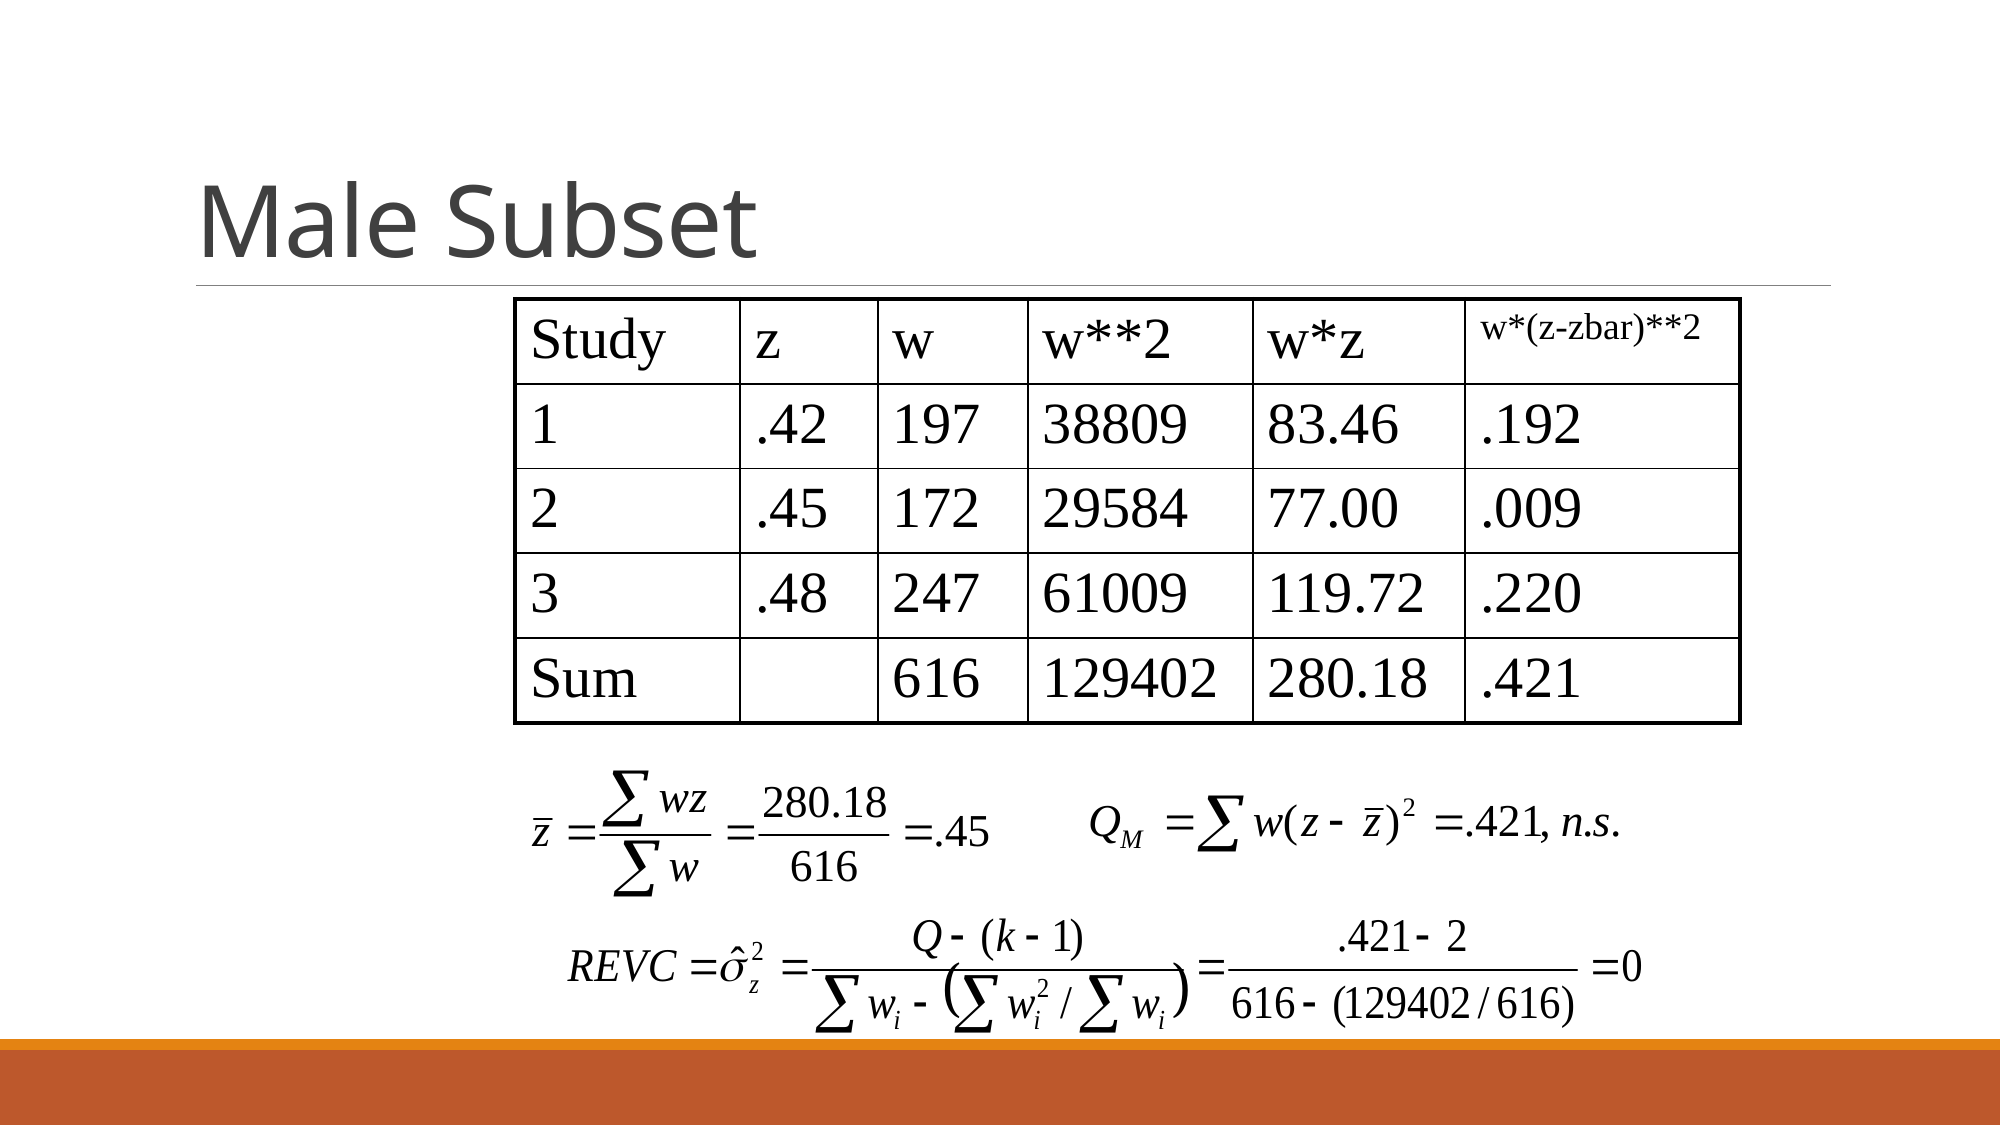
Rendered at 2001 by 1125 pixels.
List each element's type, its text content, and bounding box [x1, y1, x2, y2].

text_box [559, 906, 1651, 1045]
table_cell .48 [741, 554, 877, 637]
table_cell 129402 [1029, 639, 1252, 721]
table_cell 29584 [1029, 469, 1252, 552]
table_header w [879, 301, 1027, 383]
table_header w*(z-zbar)**2 [1466, 301, 1738, 383]
title Male Subset [180, 47, 1830, 285]
table_cell .009 [1466, 469, 1738, 552]
table_cell .45 [741, 469, 877, 552]
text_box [1082, 786, 1627, 864]
table_cell 197 [879, 385, 1027, 468]
table_cell 38809 [1029, 385, 1252, 468]
table_cell 247 [879, 554, 1027, 637]
table_cell 77.00 [1254, 469, 1464, 552]
table_header w**2 [1029, 301, 1252, 383]
table_cell .220 [1466, 554, 1738, 637]
table_cell 280.18 [1254, 639, 1464, 721]
table_cell 1 [517, 385, 739, 468]
table_cell .421 [1466, 639, 1738, 721]
table_cell 172 [879, 469, 1027, 552]
table_cell 2 [517, 469, 739, 552]
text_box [522, 761, 999, 908]
table_header w*z [1254, 301, 1464, 383]
table_cell [741, 639, 877, 721]
table_cell 83.46 [1254, 385, 1464, 468]
table_cell 119.72 [1254, 554, 1464, 637]
table_header Study [517, 301, 739, 383]
table_cell 3 [517, 554, 739, 637]
table_cell 616 [879, 639, 1027, 721]
table_header z [741, 301, 877, 383]
table_cell .42 [741, 385, 877, 468]
table_cell Sum [517, 639, 739, 721]
table_cell .192 [1466, 385, 1738, 468]
table_cell 61009 [1029, 554, 1252, 637]
